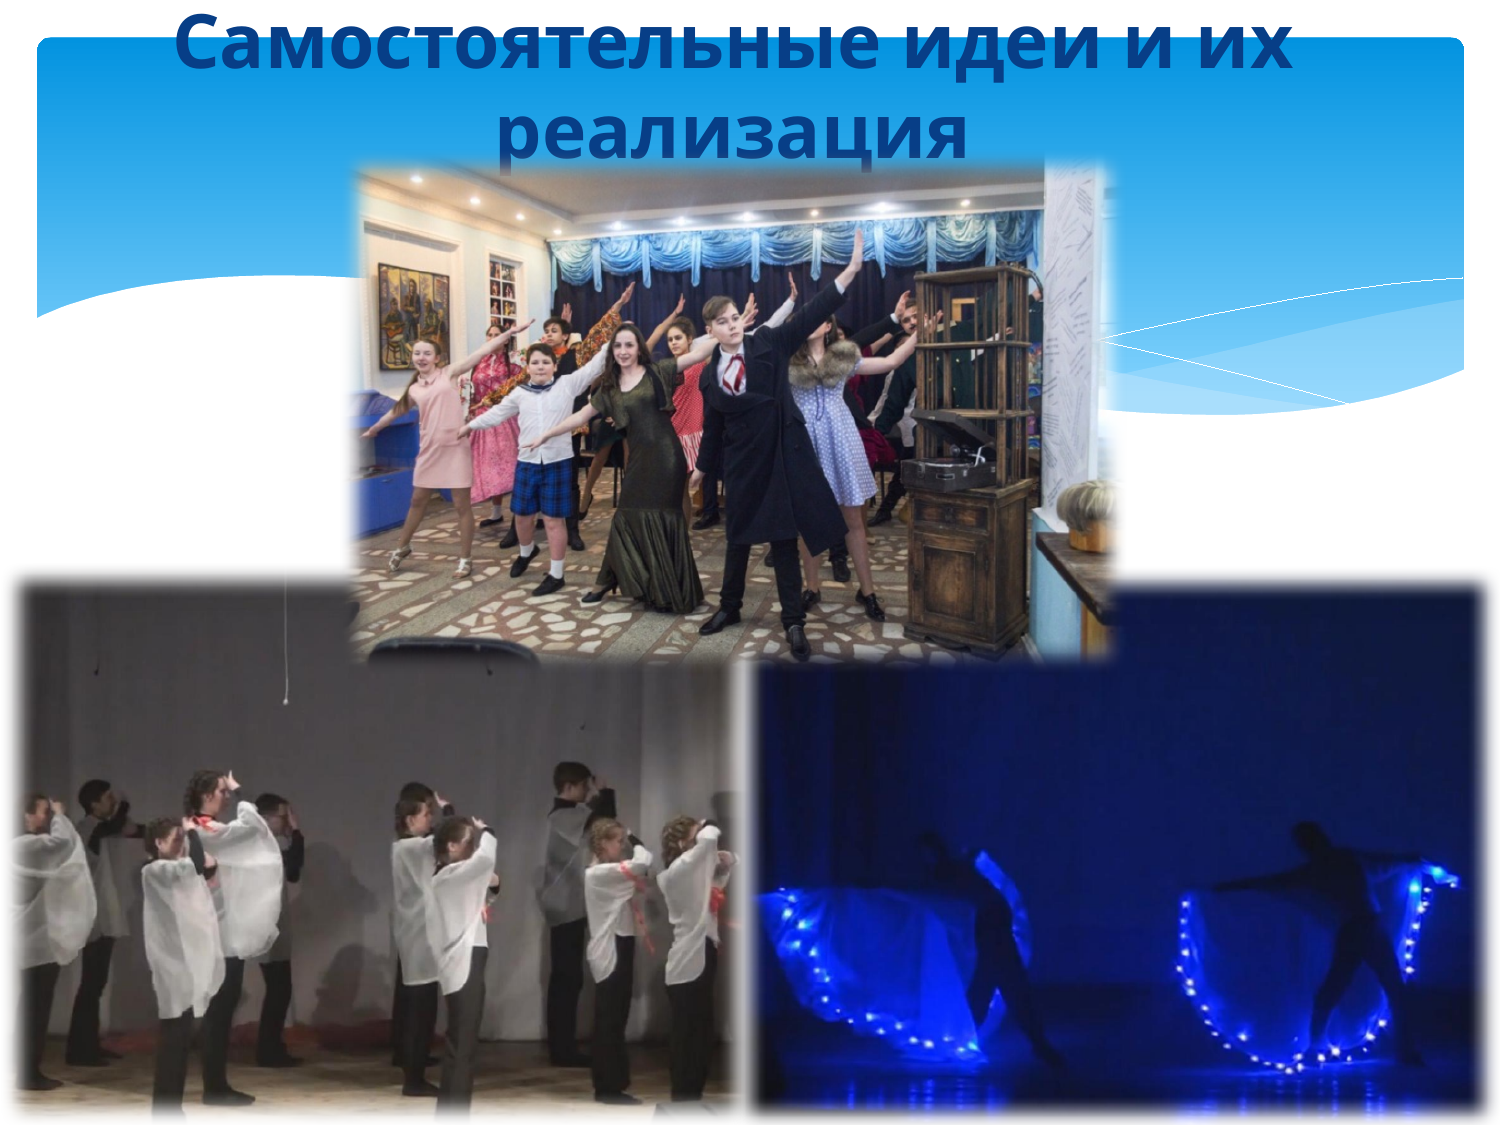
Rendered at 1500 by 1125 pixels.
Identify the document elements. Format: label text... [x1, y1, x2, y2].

picture [0, 148, 1500, 1125]
title Самостоятельные идеи и их реализация [41, 19, 1425, 149]
